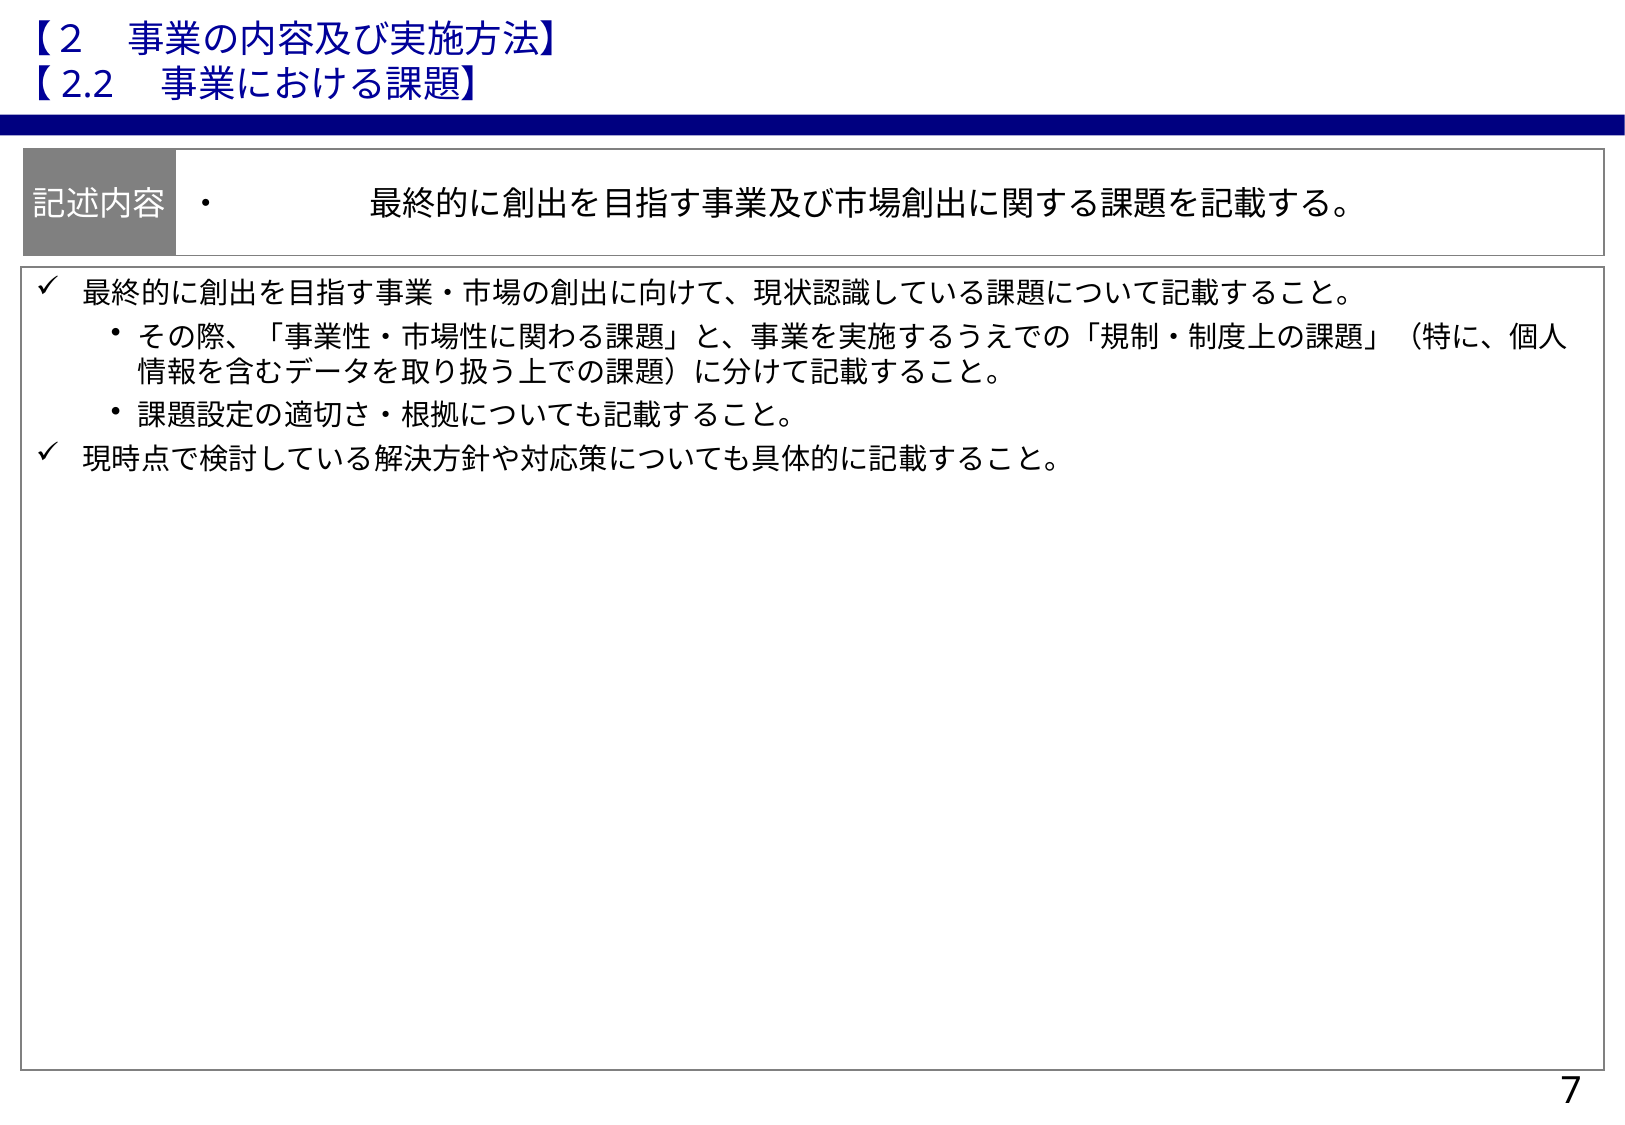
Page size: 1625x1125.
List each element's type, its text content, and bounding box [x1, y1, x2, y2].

text_box 記述内容 [23, 148, 174, 256]
text_box 【２ 事業の内容及び実施方法】 【2.2 事業における課題】 [0, 7, 1625, 112]
text_box ・ 最終的に創出を目指す事業及び市場創出に関する課題を記載する。 [174, 148, 1604, 256]
text_box 最終的に創出を目指す事業・市場の創出に向けて、現状認識している課題について記載すること。 その際、「事業性・市場性に関わる課題」と、事業を実施するうえでの「規制・制度上の課題」（特に、個人情報を含むデータを取り扱う上での課題）に分けて記載すること。 課題設定の適切さ・根拠についても記載すること。 現時点で検討している解決方針や対応策についても具体的に記載すること。 [21, 266, 1604, 1071]
